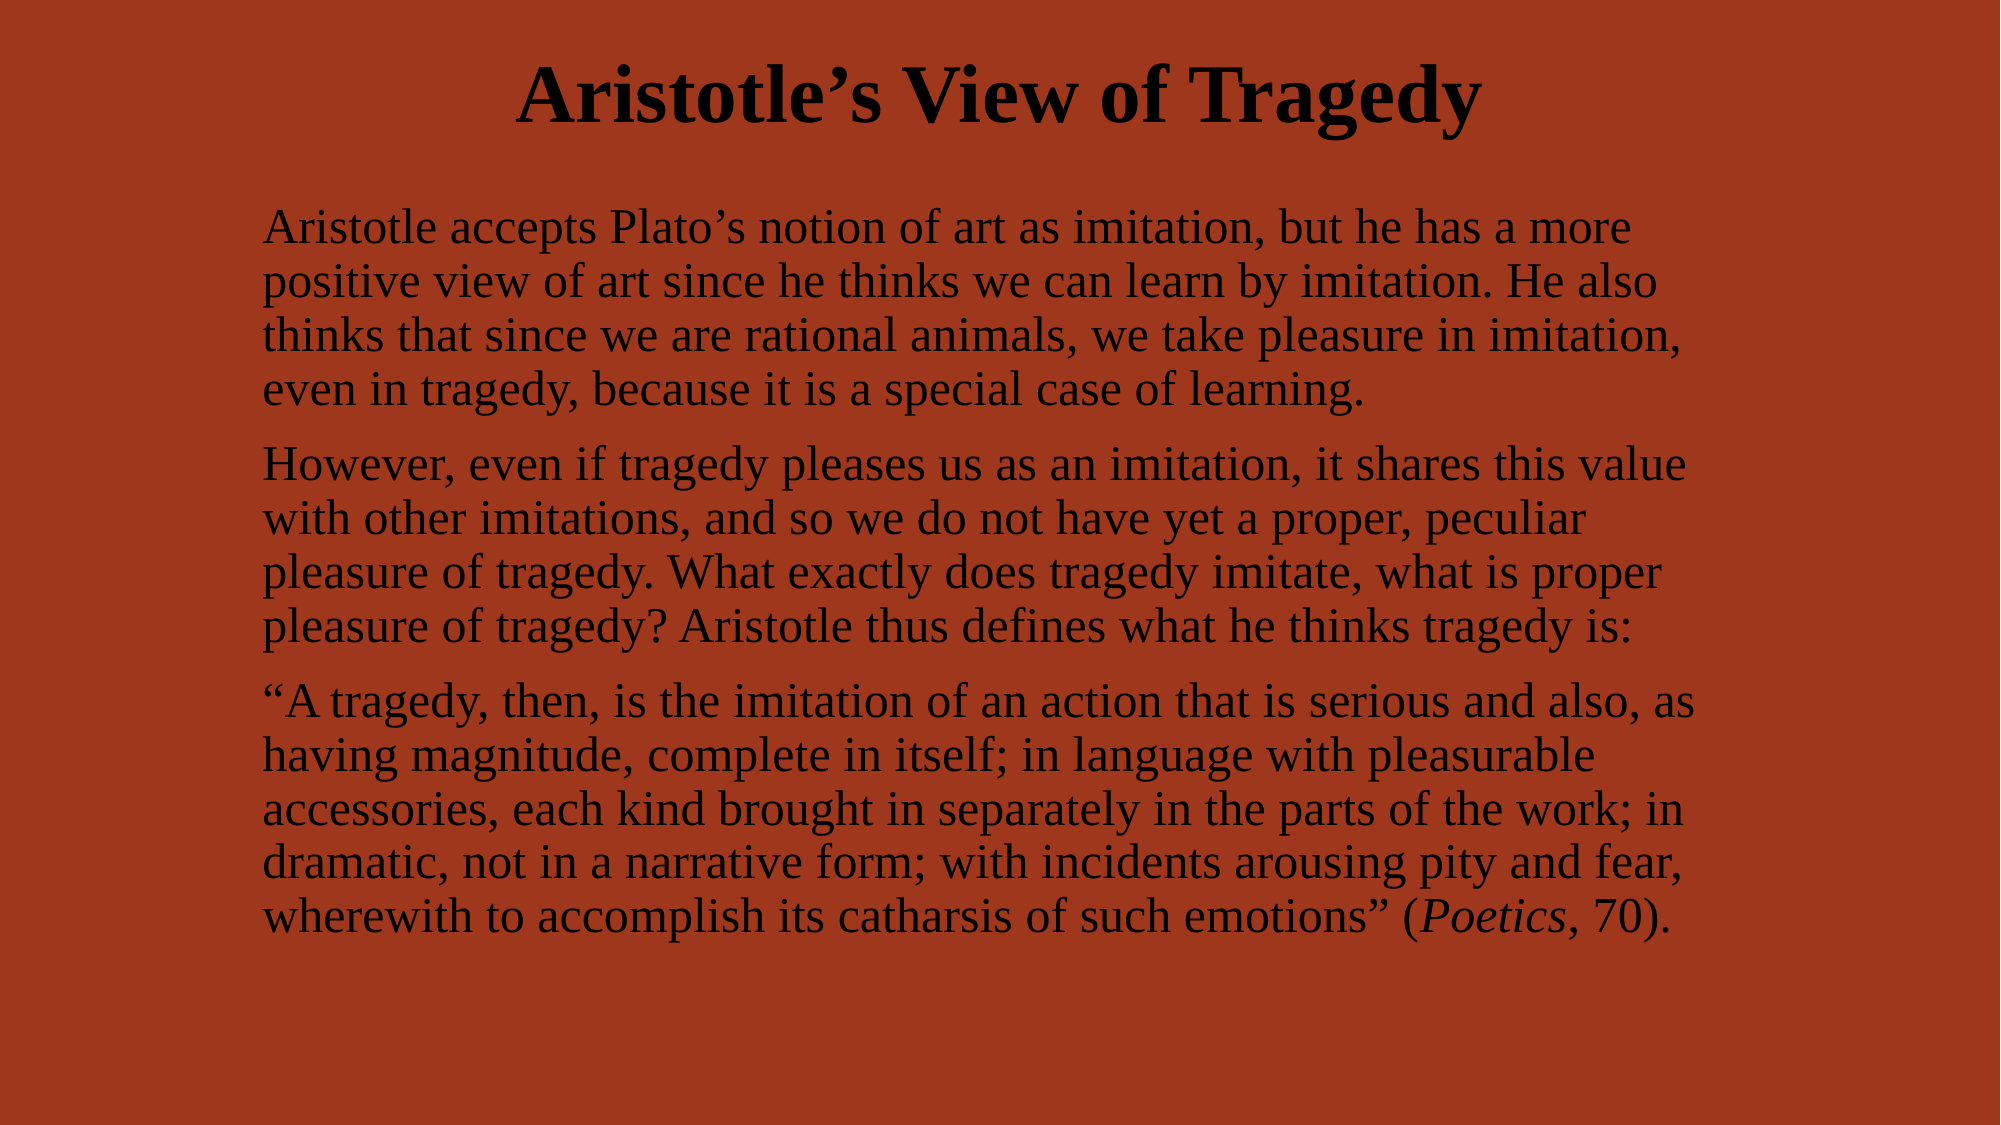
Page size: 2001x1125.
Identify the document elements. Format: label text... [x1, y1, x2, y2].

text_box Aristotle accepts Plato’s notion of art as imitation, but he has a more positive view of art since he thinks we can learn by imitation. He also thinks that since we are rational animals, we take pleasure in imitation, even in tragedy, because it is a special case of learning. However, even if tragedy pleases us as an imitation, it shares this value with other imitations, and so we do not have yet a proper, peculiar pleasure of tragedy. What exactly does tragedy imitate, what is proper pleasure of tragedy? Aristotle thus defines what he thinks tragedy is: “A tragedy, then, is the imitation of an action that is serious and also, as having magnitude, complete in itself; in language with pleasurable accessories, each kind brought in separately in the parts of the work; in dramatic, not in a narrative form; with incidents arousing pity and fear, wherewith to accomplish its catharsis of such emotions” (Poetics, 70). [247, 192, 1753, 1059]
title Aristotle’s View of Tragedy [0, 37, 2000, 149]
